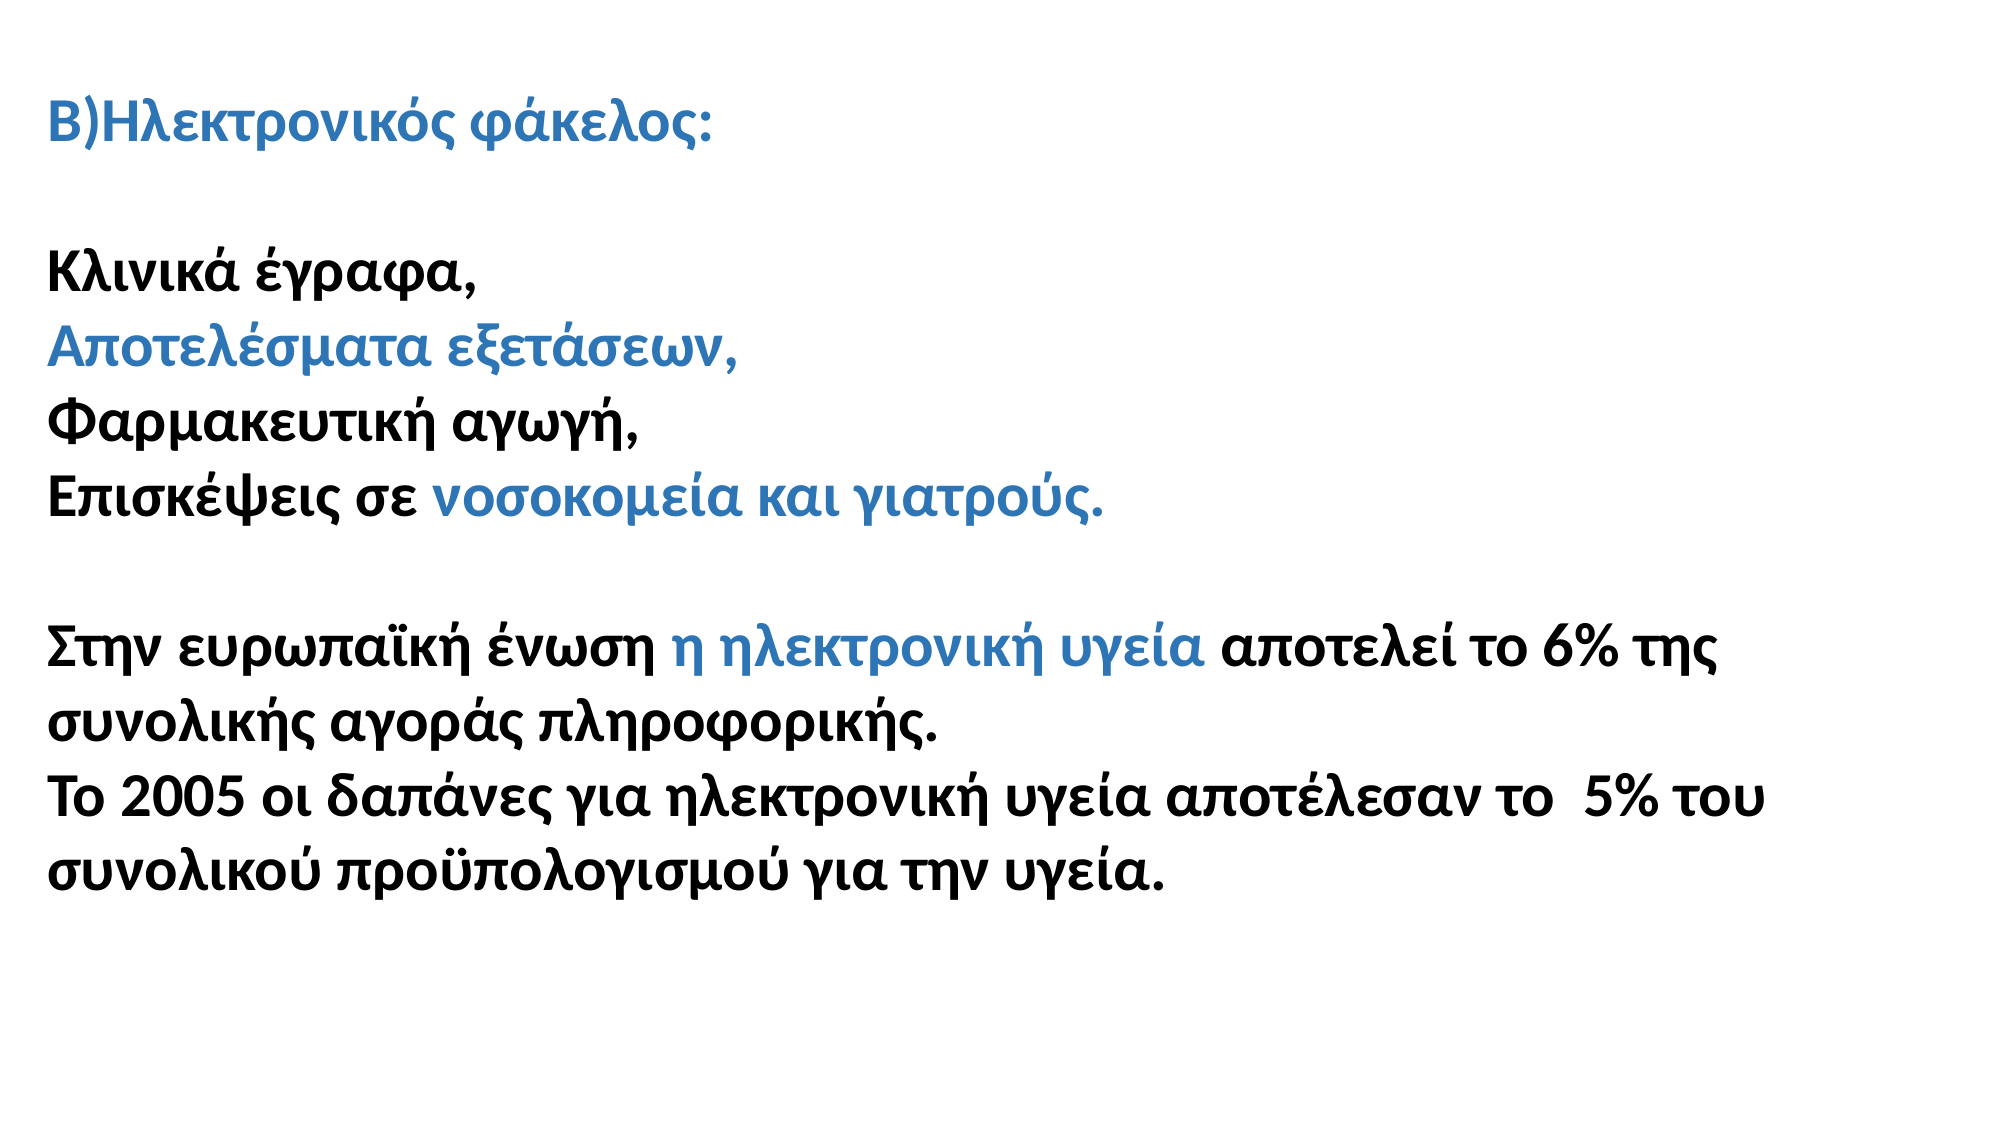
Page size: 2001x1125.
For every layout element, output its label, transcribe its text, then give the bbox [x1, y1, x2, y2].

text_box Β)Ηλεκτρονικός φάκελος: Κλινικά έγραφα, Αποτελέσματα εξετάσεων, Φαρμακευτική αγωγή, Επισκέψεις σε νοσοκομεία και γιατρούς. Στην ευρωπαϊκή ένωση η ηλεκτρονική υγεία αποτελεί το 6% της συνολικής αγοράς πληροφορικής. Το 2005 οι δαπάνες για ηλεκτρονική υγεία αποτέλεσαν το 5% του συνολικού προϋπολογισμού για την υγεία. [32, 71, 1971, 1036]
